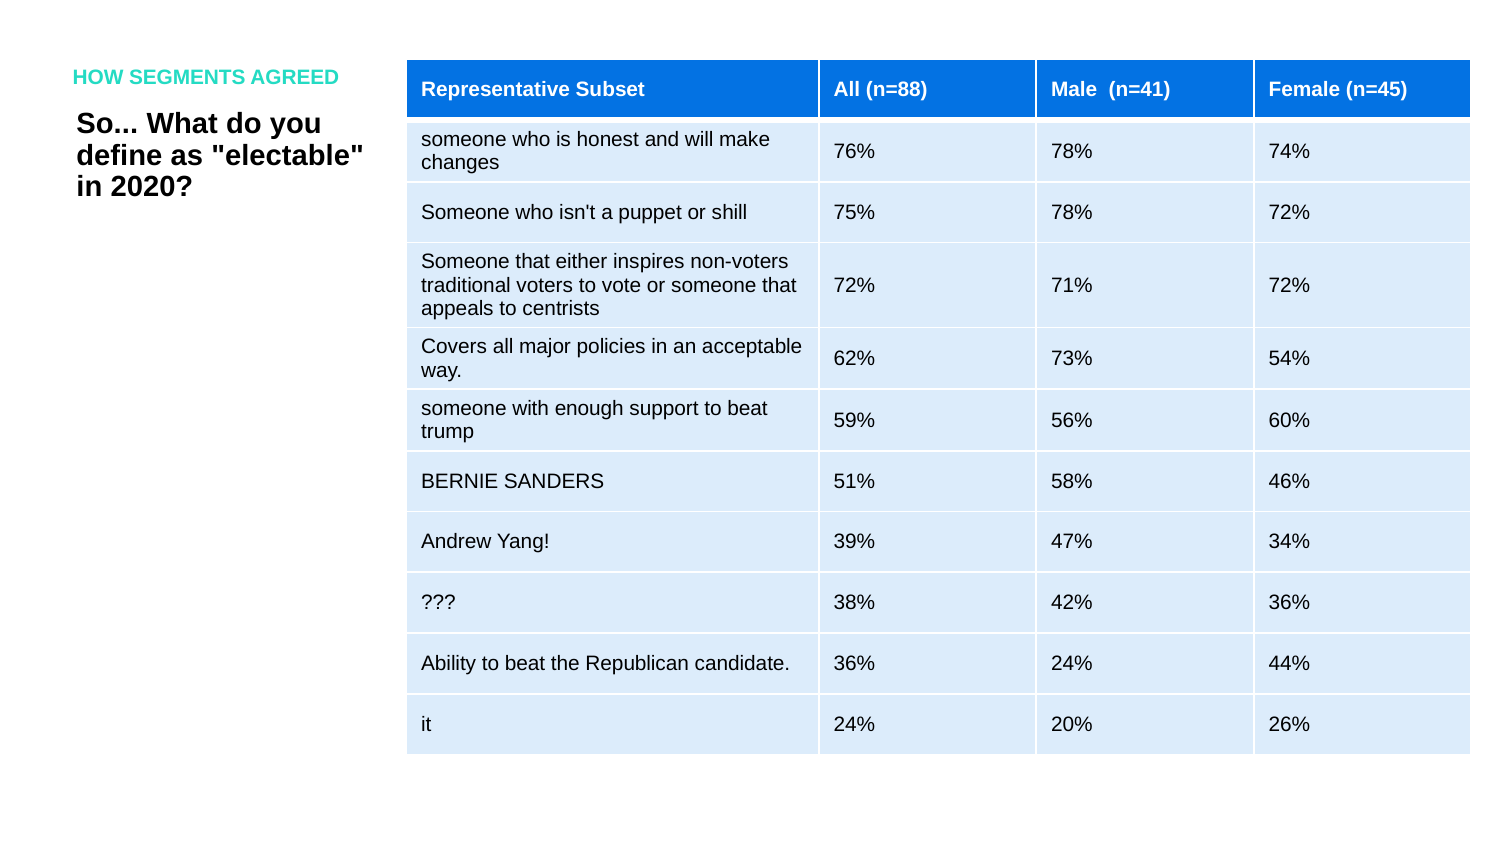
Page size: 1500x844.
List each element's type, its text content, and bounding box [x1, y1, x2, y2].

list HOW SEGMENTS AGREED [57, 59, 405, 102]
table_cell 59% [820, 390, 1035, 450]
table_cell 56% [1037, 390, 1253, 450]
table_cell 54% [1255, 328, 1470, 388]
table_cell 24% [820, 695, 1035, 754]
table_cell 46% [1255, 452, 1470, 511]
table_header Male (n=41) [1037, 60, 1253, 117]
table_cell 75% [820, 183, 1035, 242]
table_cell 72% [820, 243, 1035, 327]
table_cell 26% [1255, 695, 1470, 754]
table_cell 62% [820, 328, 1035, 388]
table_header Female (n=45) [1255, 60, 1470, 117]
table_cell 71% [1037, 243, 1253, 327]
table_cell 51% [820, 452, 1035, 511]
table_cell 76% [820, 123, 1035, 181]
table_cell Someone that either inspires non-voters traditional voters to vote or someone that appeals to centrists [407, 243, 818, 327]
table_cell Andrew Yang! [407, 512, 818, 571]
table_header All (n=88) [820, 60, 1035, 117]
table_cell 72% [1255, 183, 1470, 242]
table_cell 39% [820, 512, 1035, 571]
table_cell 58% [1037, 452, 1253, 511]
table_cell 44% [1255, 634, 1470, 693]
table_cell it [407, 695, 818, 754]
table_cell 78% [1037, 183, 1253, 242]
table_cell Covers all major policies in an acceptable way. [407, 328, 818, 388]
table_cell 47% [1037, 512, 1253, 571]
table_cell Ability to beat the Republican candidate. [407, 634, 818, 693]
table_cell 72% [1255, 243, 1470, 327]
table_cell 24% [1037, 634, 1253, 693]
table_cell 36% [1255, 573, 1470, 632]
table_cell someone who is honest and will make changes [407, 123, 818, 181]
table_cell Someone who isn't a puppet or shill [407, 183, 818, 242]
table_cell 20% [1037, 695, 1253, 754]
list So... What do you define as "electable" in 2020? [61, 102, 407, 763]
table_cell 78% [1037, 123, 1253, 181]
table_cell 42% [1037, 573, 1253, 632]
table_cell 74% [1255, 123, 1470, 181]
table_cell 38% [820, 573, 1035, 632]
table_header Representative Subset [407, 60, 818, 117]
table_cell 34% [1255, 512, 1470, 571]
table_cell ??? [407, 573, 818, 632]
table_cell someone with enough support to beat trump [407, 390, 818, 450]
table_cell 36% [820, 634, 1035, 693]
table_cell 73% [1037, 328, 1253, 388]
table_cell BERNIE SANDERS [407, 452, 818, 511]
table_cell 60% [1255, 390, 1470, 450]
